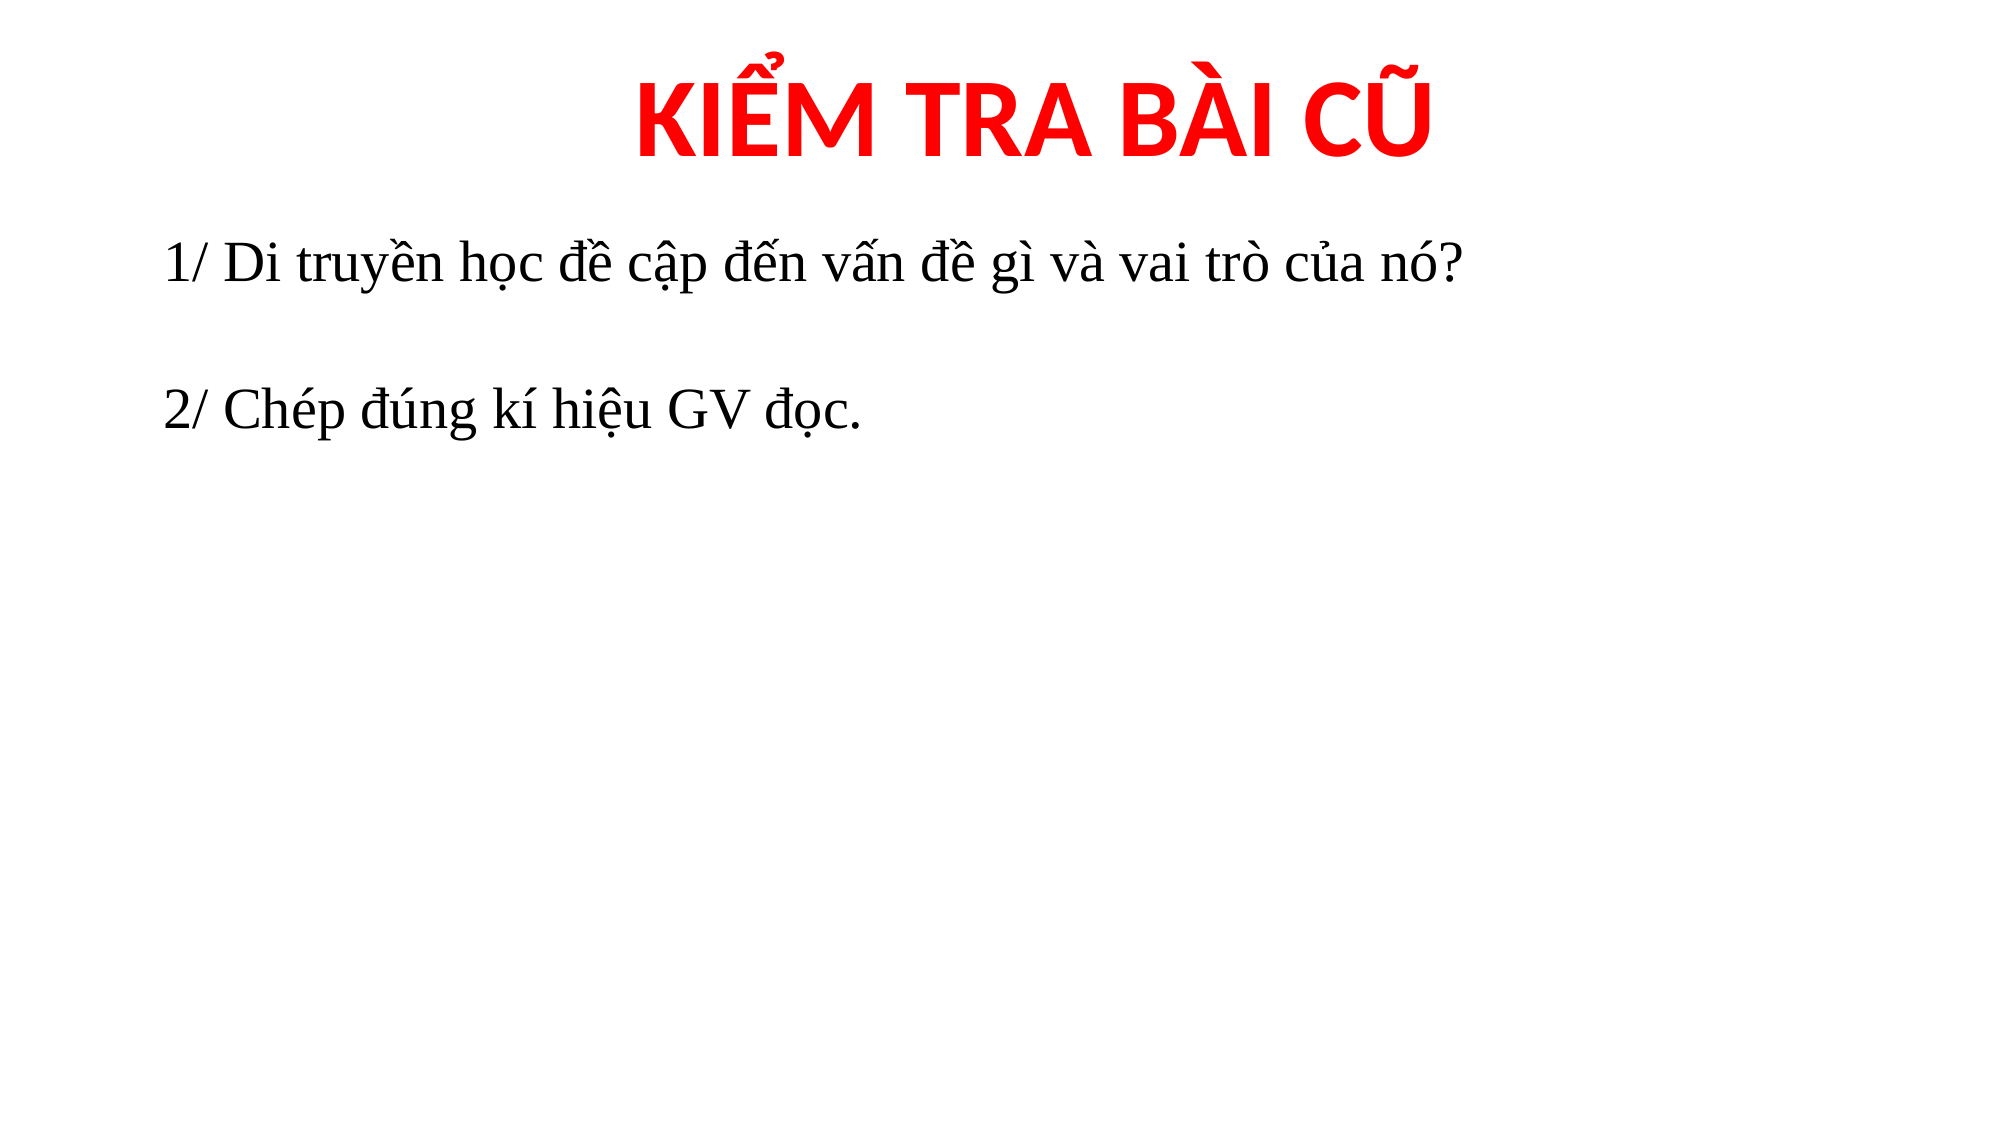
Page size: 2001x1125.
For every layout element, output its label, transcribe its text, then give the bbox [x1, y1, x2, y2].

text_box 2/ Chép đúng kí hiệu GV đọc. [148, 362, 1717, 448]
text_box 1/ Di truyền học đề cập đến vấn đề gì và vai trò của nó? [148, 215, 1717, 301]
text_box KIỂM TRA BÀI CŨ [620, 36, 1453, 187]
